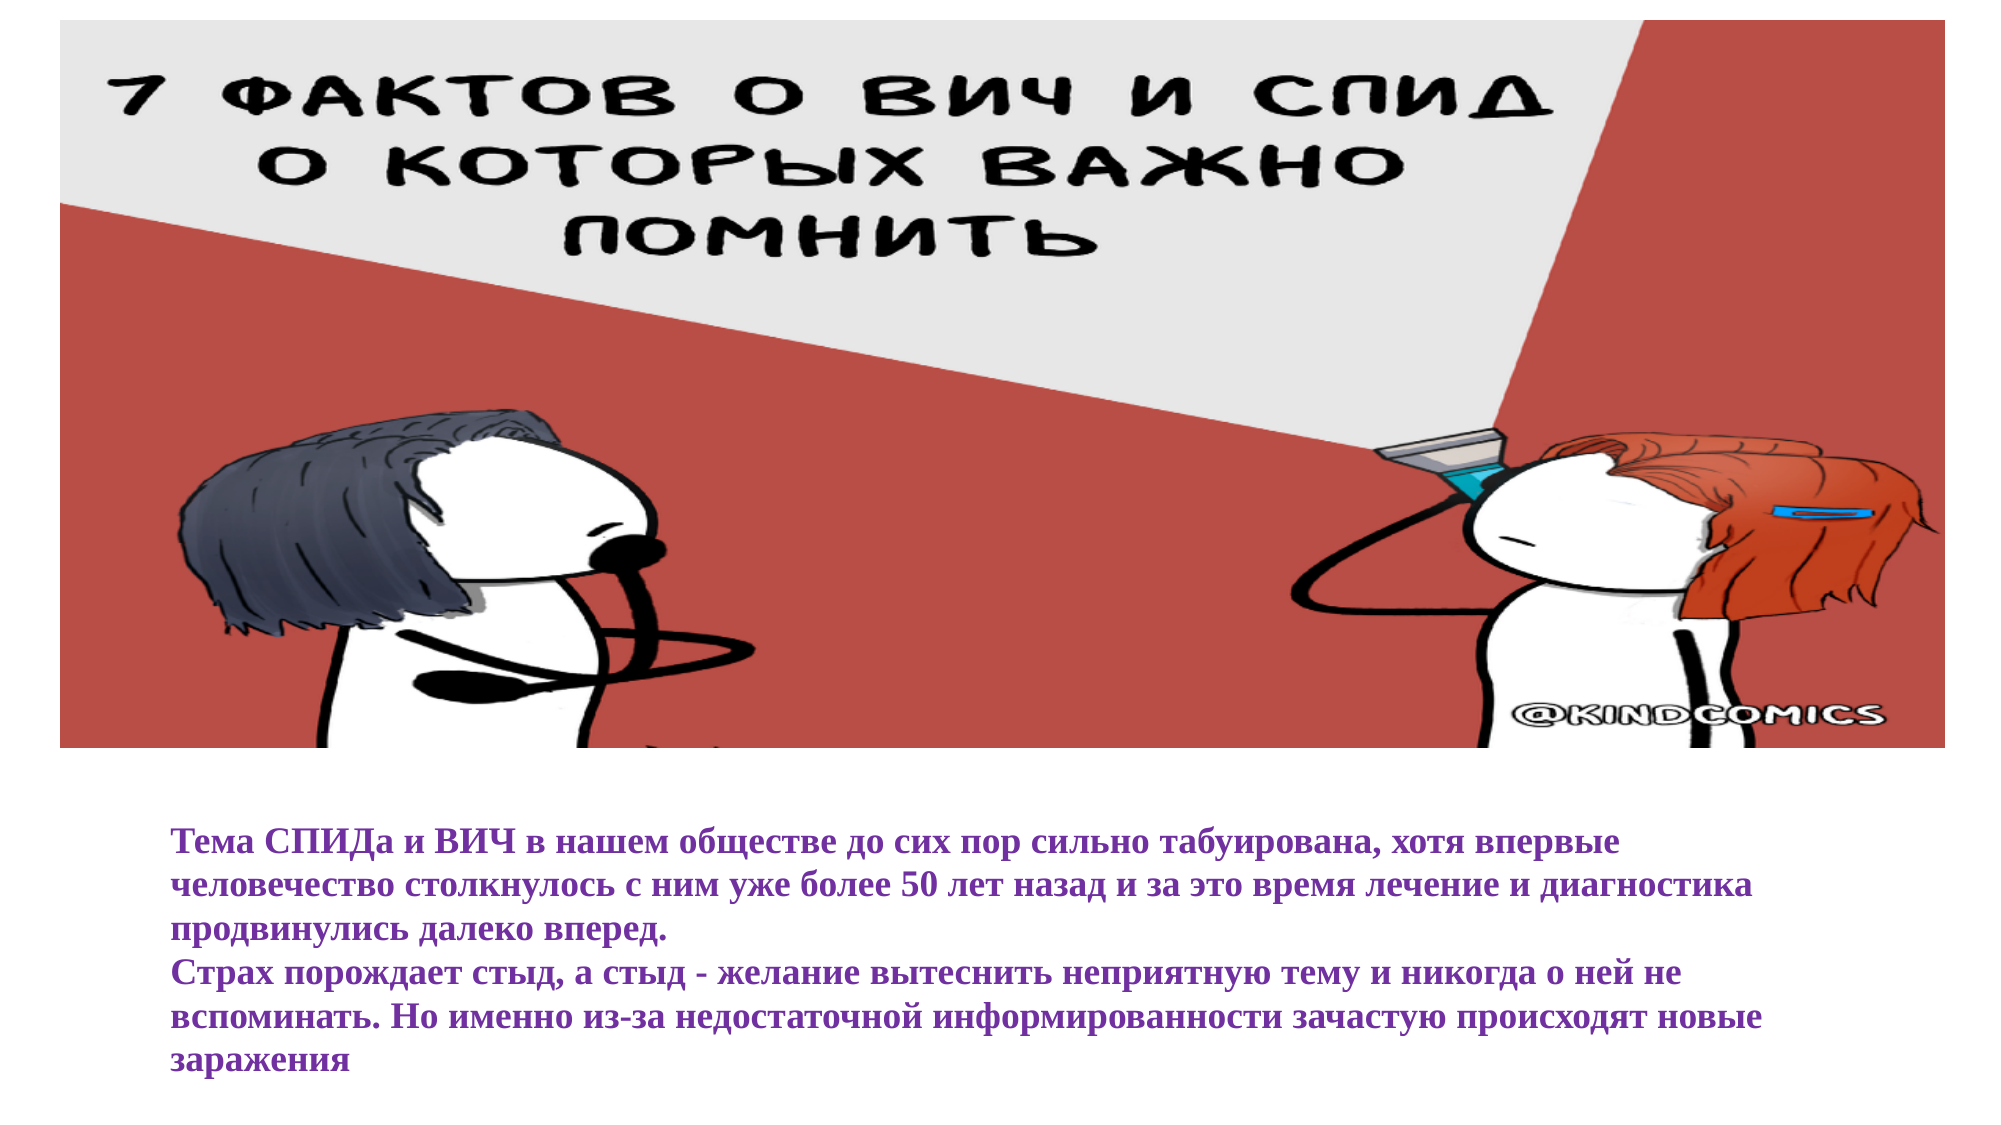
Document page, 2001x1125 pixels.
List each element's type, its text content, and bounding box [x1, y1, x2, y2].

picture [59, 20, 1945, 749]
title Тема СПИДа и ВИЧ в нашем обществе до сих пор сильно табуирована, хотя впервые человечество столкнулось с ним уже более 50 лет назад и за это время лечение и диагностика продвинулись далеко вперед. Страх порождает стыд, а стыд - желание вытеснить неприятную тему и никогда о ней не вспоминать. Но именно из-за недостаточной информированности зачастую происходят новые заражения [155, 749, 1811, 1125]
